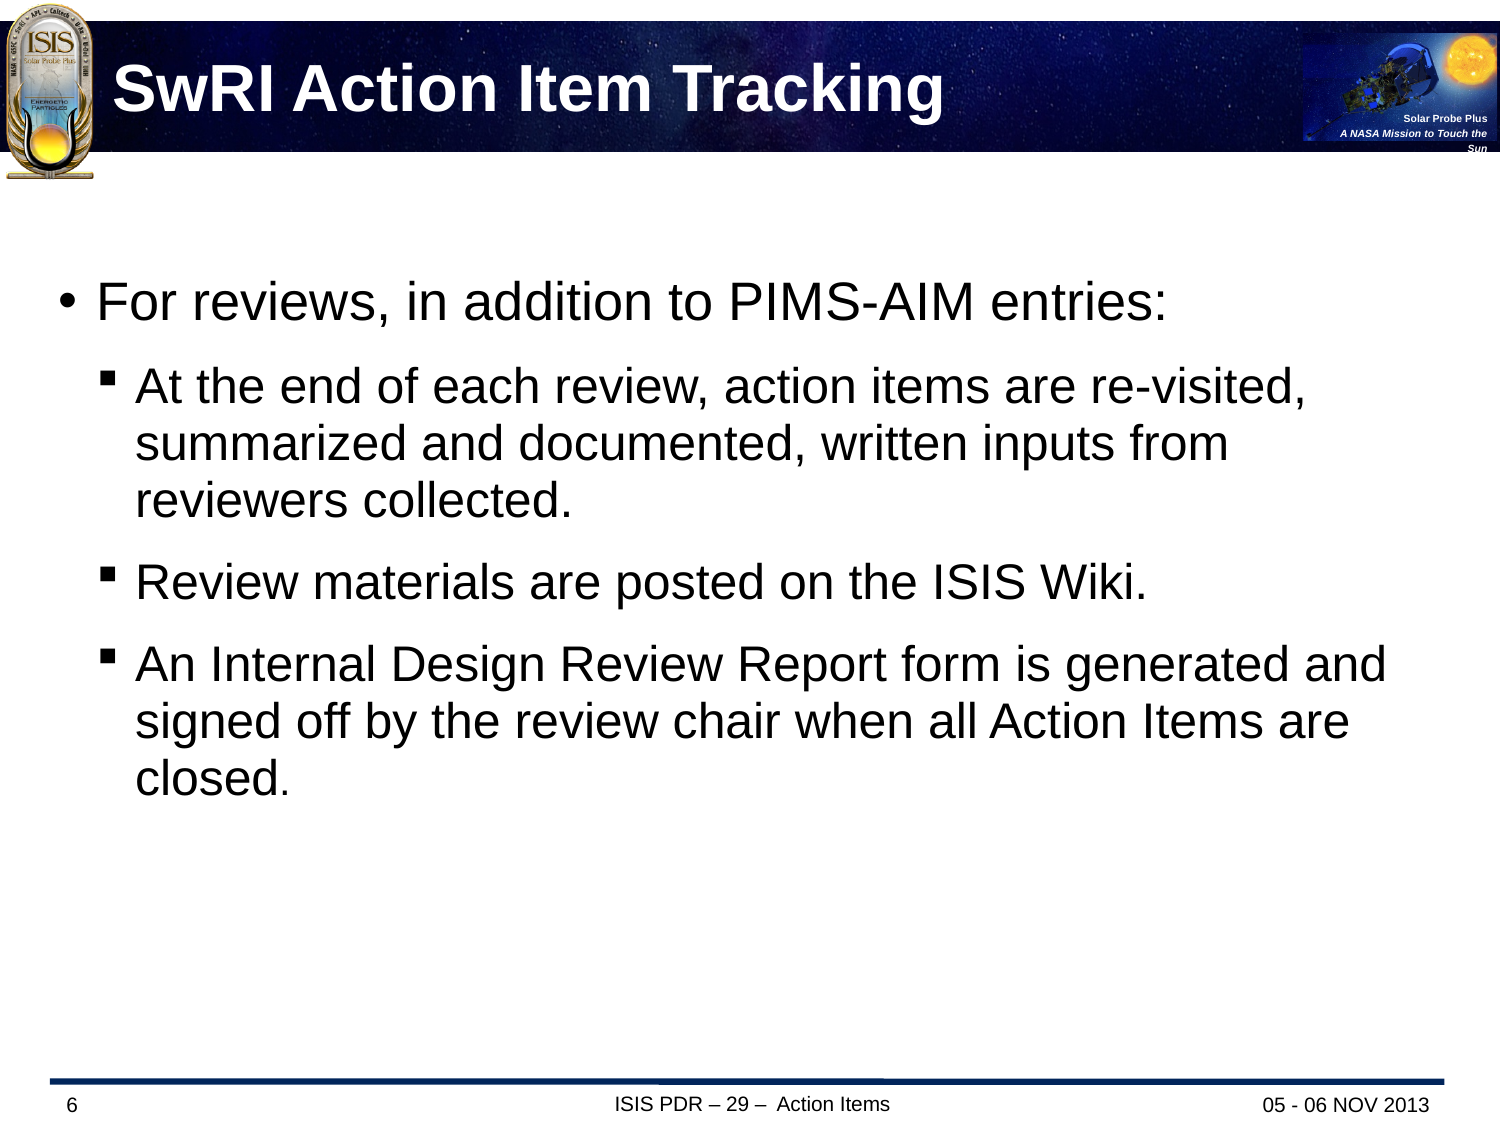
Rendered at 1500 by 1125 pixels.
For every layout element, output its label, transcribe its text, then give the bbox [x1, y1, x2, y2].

picture [0, 2, 1500, 181]
title SwRI Action Item Tracking [112, 29, 1377, 140]
list For reviews, in addition to PIMS-AIM entries: At the end of each review, action items are re-visited, summarized and documented, written inputs from reviewers collected. Review materials are posted on the ISIS Wiki. An Internal Design Review Report form is generated and signed off by the review chair when all Action Items are closed. [58, 185, 1442, 1046]
